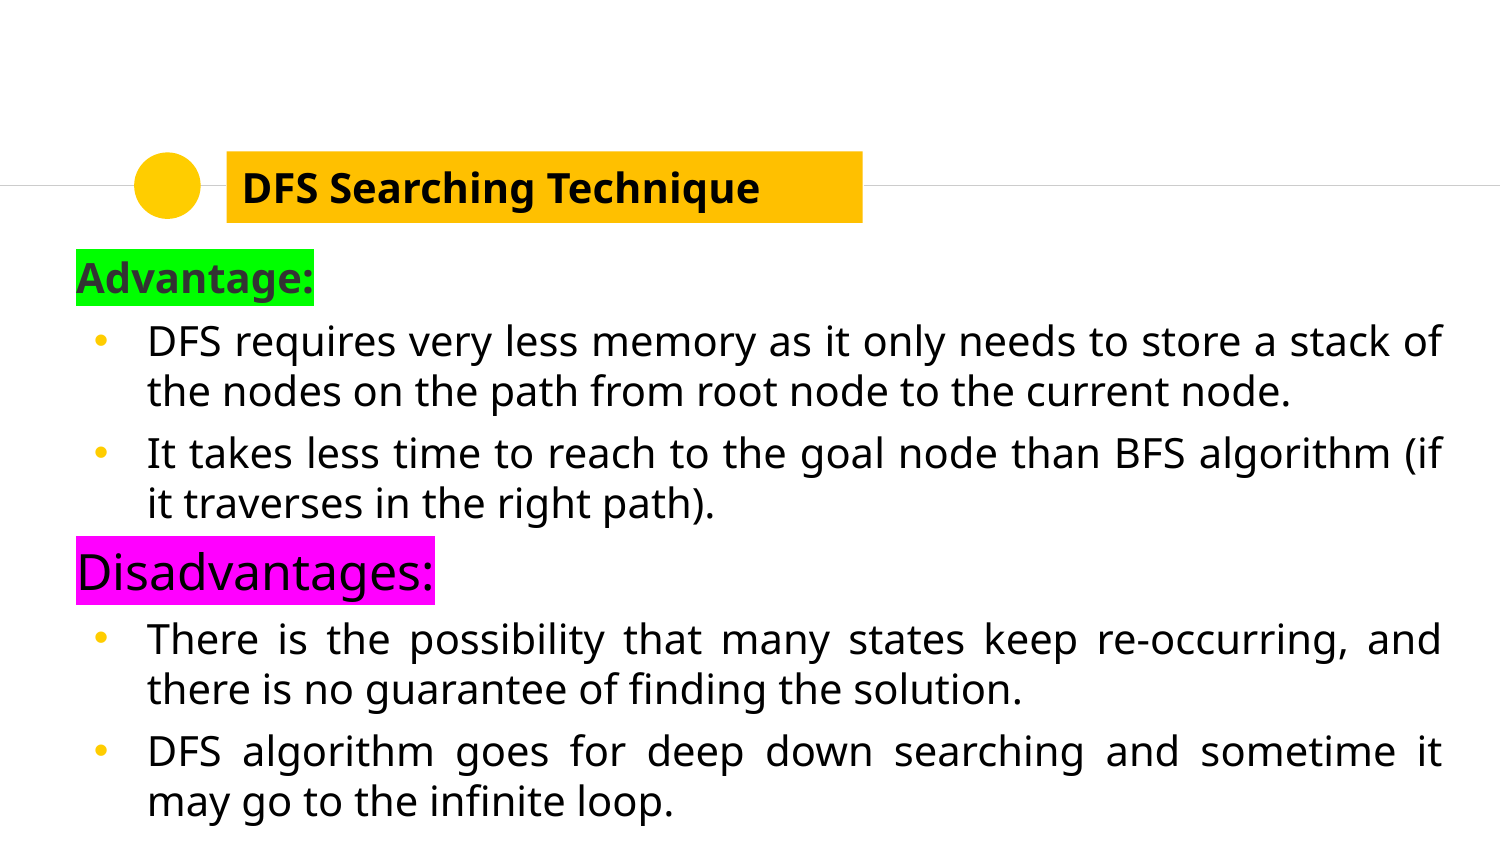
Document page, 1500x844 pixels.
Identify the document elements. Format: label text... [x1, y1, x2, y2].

title DFS Searching Technique [226, 151, 863, 223]
list Advantage: DFS requires very less memory as it only needs to store a stack of the nodes on the path from root node to the current node. It takes less time to reach to the goal node than BFS algorithm (if it traverses in the right path). Disadvantages: There is the possibility that many states keep re-occurring, and there is no guarantee of finding the solution. DFS algorithm goes for deep down searching and sometime it may go to the infinite loop. [61, 237, 1459, 776]
